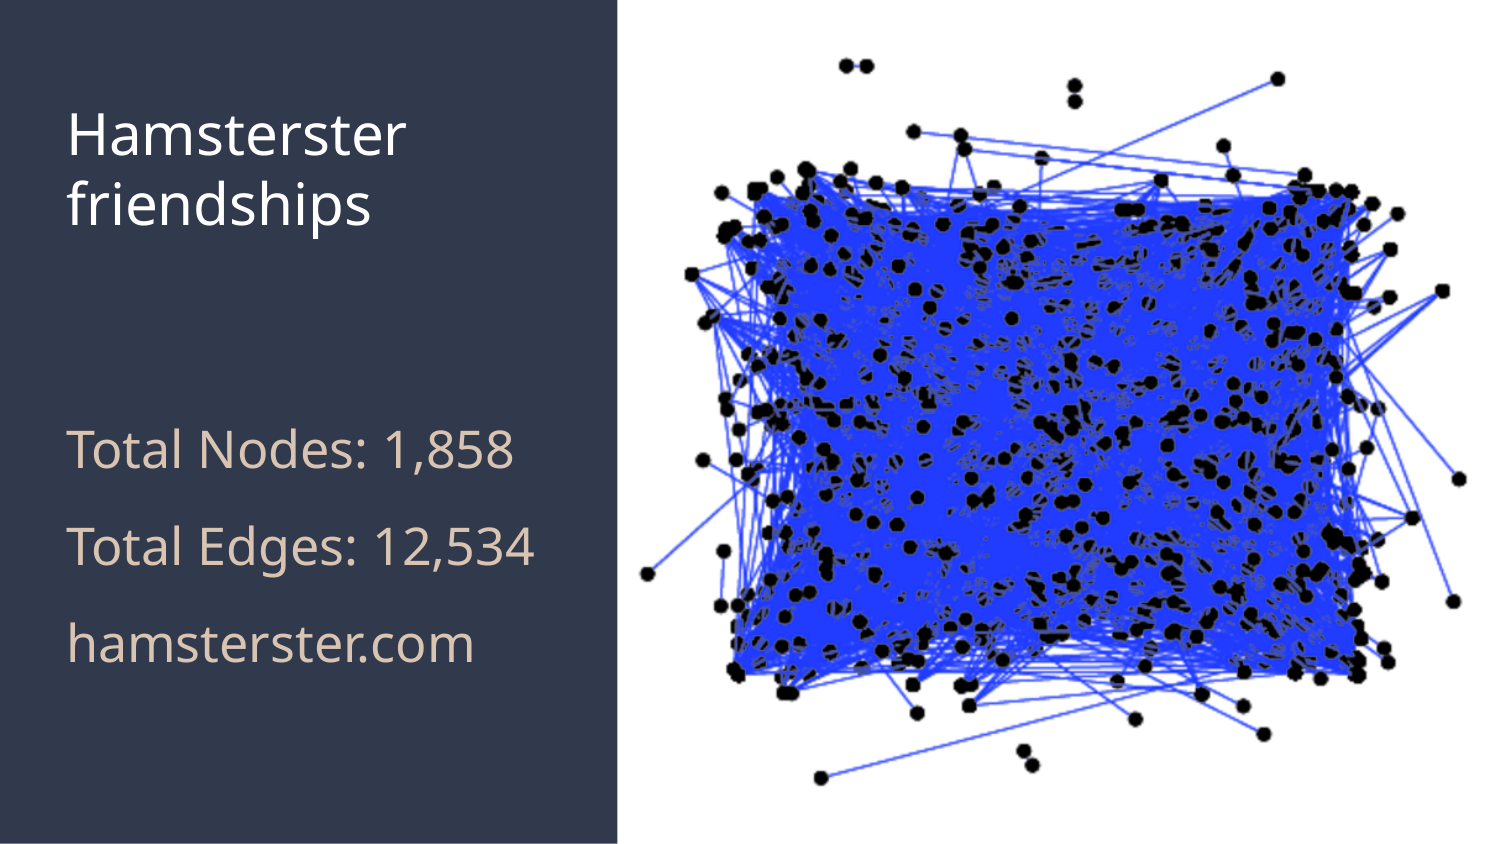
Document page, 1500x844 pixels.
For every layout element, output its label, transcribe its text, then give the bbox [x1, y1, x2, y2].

picture [635, 51, 1479, 793]
list Total Nodes: 1,858 Total Edges: 12,534 hamsterster.com [51, 392, 565, 770]
title Hamsterster friendships [51, 82, 565, 383]
